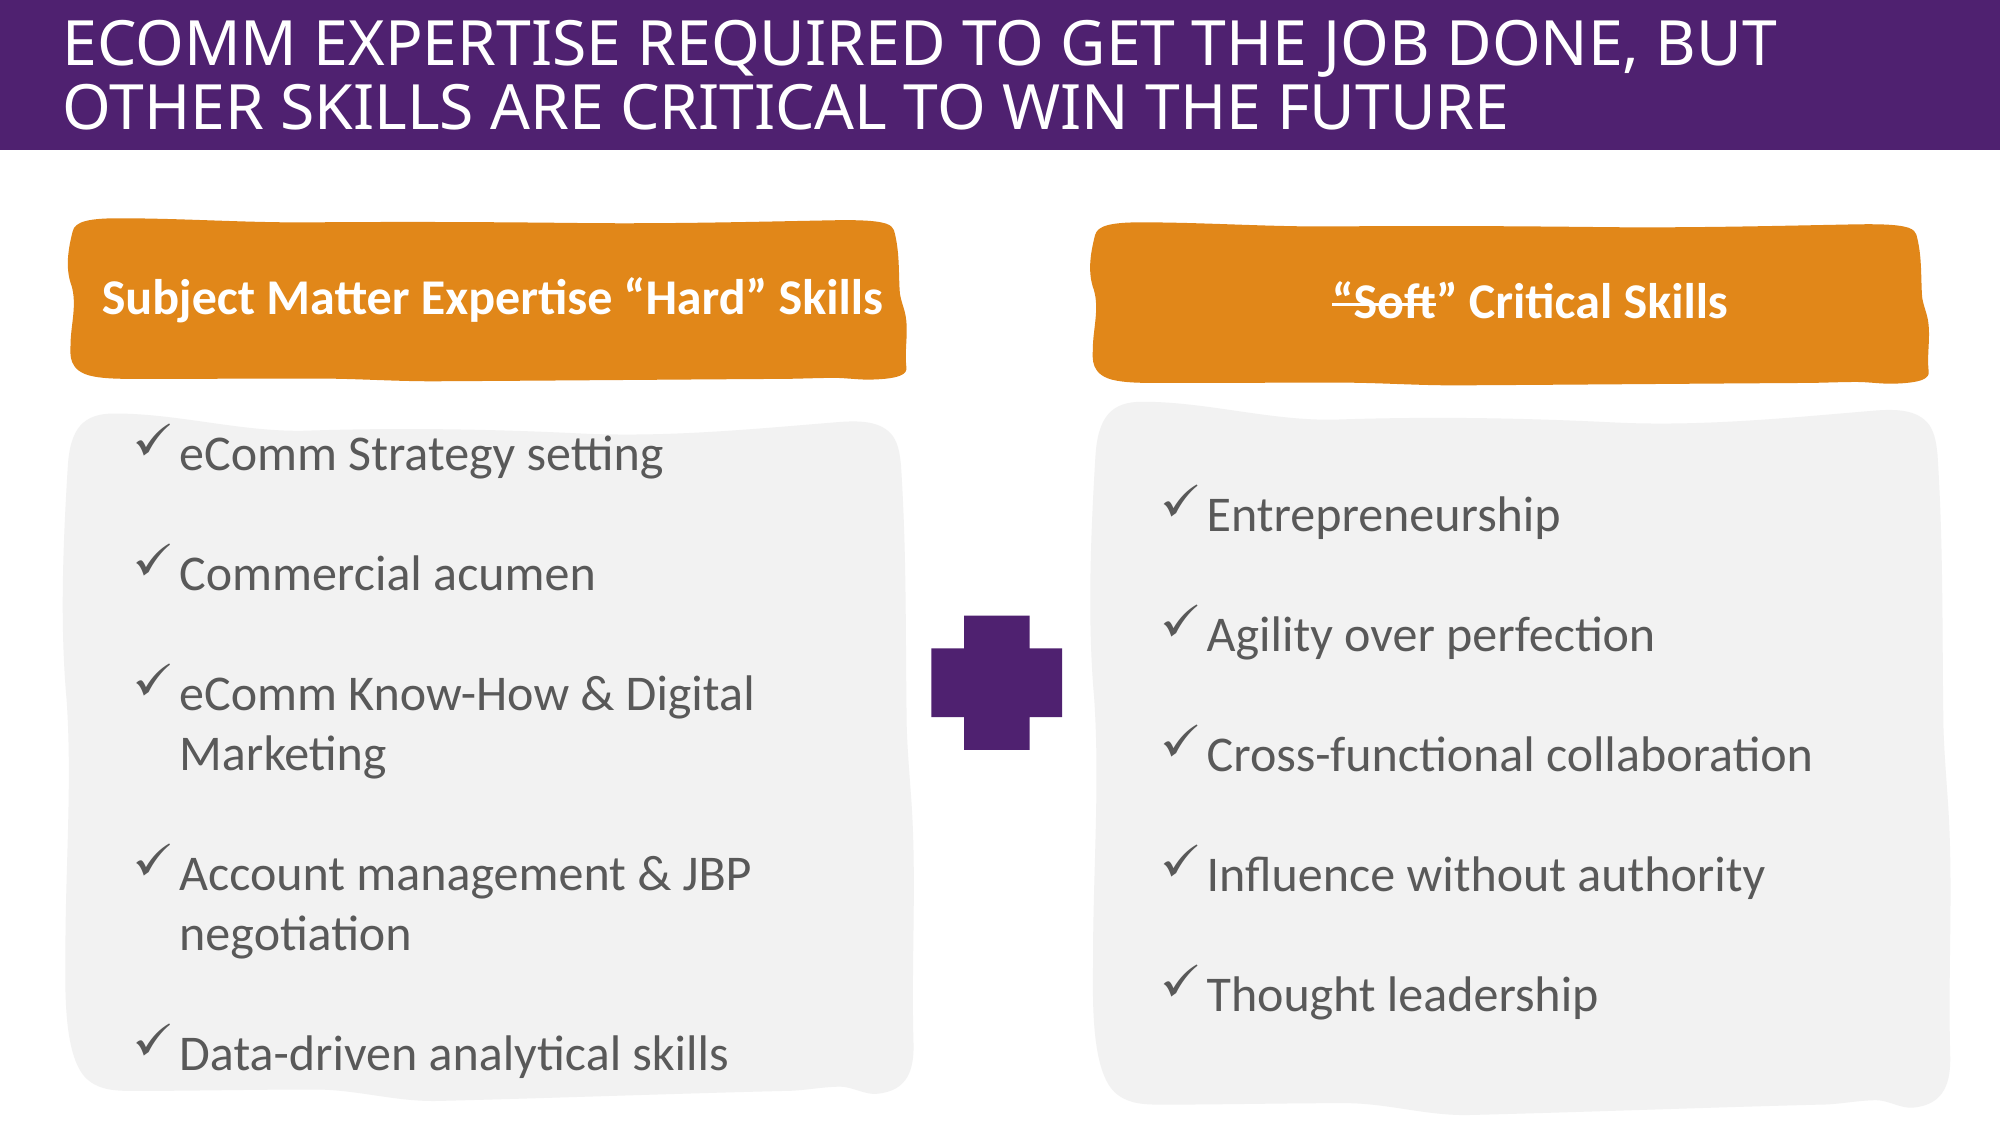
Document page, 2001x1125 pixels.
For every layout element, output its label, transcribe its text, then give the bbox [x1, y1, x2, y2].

text_box eComm Strategy setting Commercial acumen eComm Know-How & Digital Marketing Account management & JBP negotiation Data-driven analytical skills [62, 413, 914, 1102]
text_box [930, 615, 1063, 751]
title eComm expertise required to get the job done, but other skills are critical to win the future [62, 0, 1938, 143]
text_box “Soft” Critical Skills [1090, 222, 1930, 386]
text_box Entrepreneurship Agility over perfection Cross-functional collaboration Influence without authority Thought leadership [1090, 401, 1951, 1116]
text_box Subject Matter Expertise “Hard” Skills [67, 218, 907, 382]
